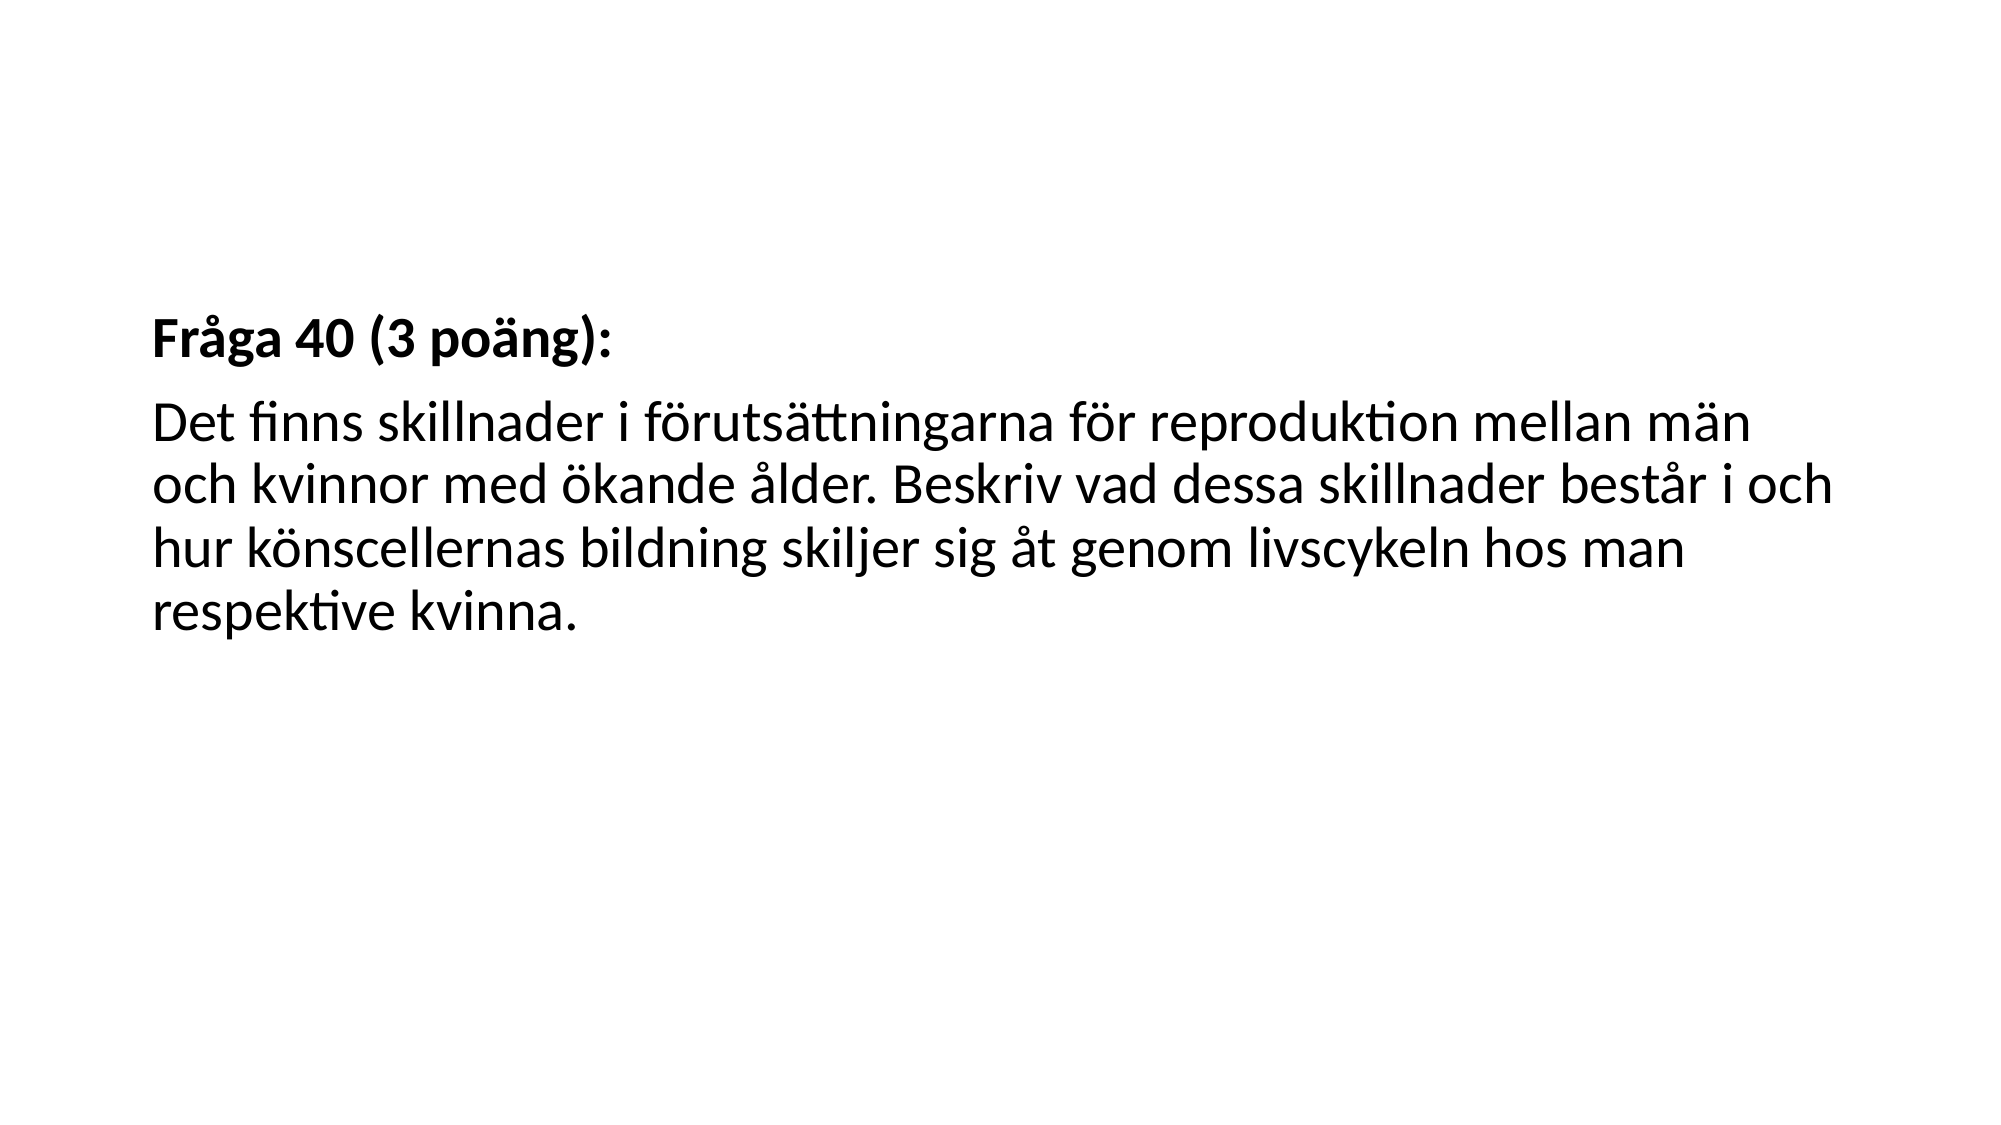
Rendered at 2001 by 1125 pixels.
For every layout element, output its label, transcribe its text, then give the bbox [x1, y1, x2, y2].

list Fråga 40 (3 poäng): Det finns skillnader i förutsättningarna för reproduktion mellan män och kvinnor med ökande ålder. Beskriv vad dessa skillnader består i och hur könscellernas bildning skiljer sig åt genom livscykeln hos man respektive kvinna. [137, 299, 1863, 1014]
